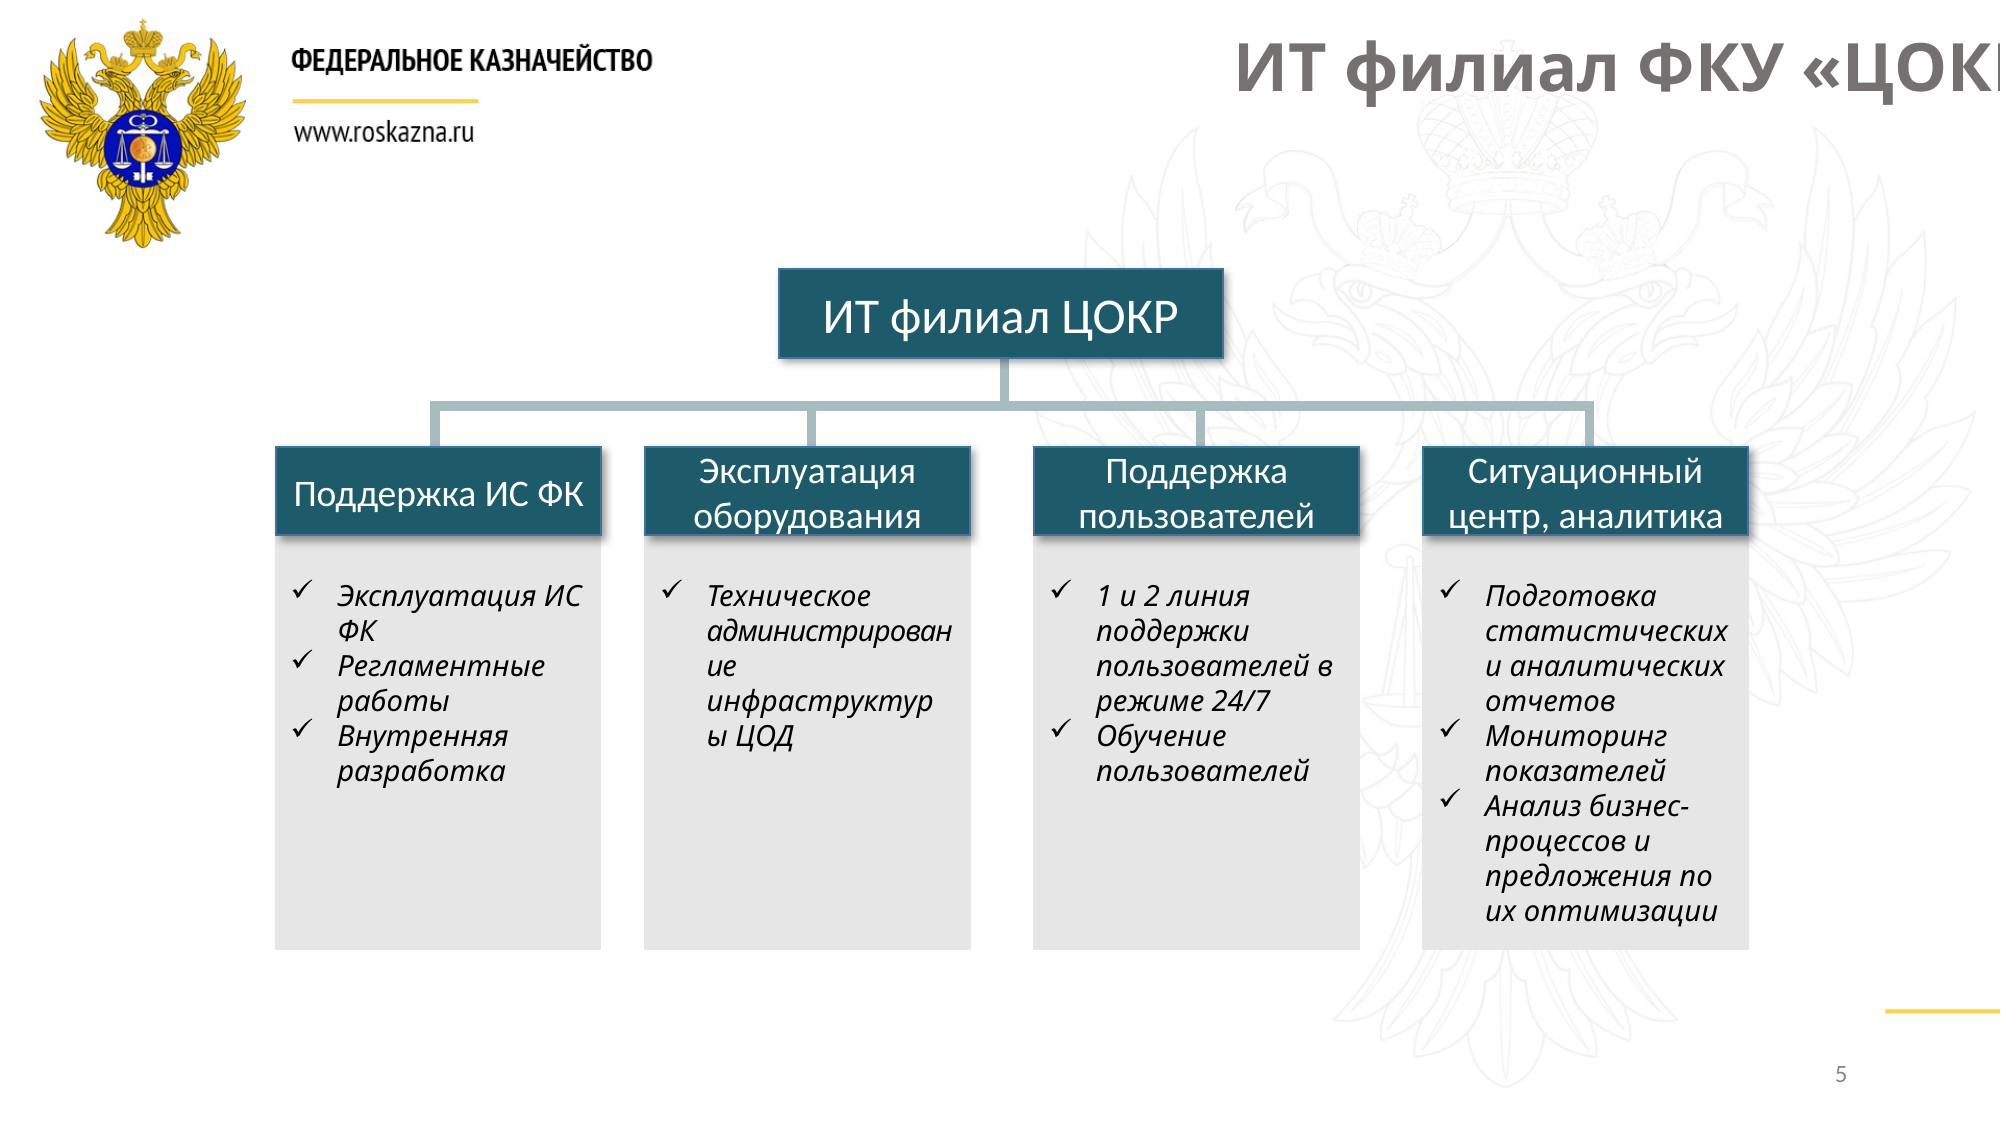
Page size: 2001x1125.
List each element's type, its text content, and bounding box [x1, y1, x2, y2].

text_box Поддержка пользователей [1033, 446, 1360, 536]
text_box [1196, 411, 1205, 444]
text_box Эксплуатация оборудования [644, 446, 971, 536]
text_box Техническое администрирование инфраструктуры ЦОД [644, 542, 971, 950]
text_box Эксплуатация ИС ФК Регламентные работы Внутренняя разработка [275, 542, 601, 950]
text_box [430, 401, 1587, 411]
text_box 1 и 2 линия поддержки пользователей в режиме 24/7 Обучение пользователей [1033, 542, 1360, 950]
text_box Поддержка ИС ФК [275, 446, 602, 536]
text_box Подготовка статистических и аналитических отчетов Мониторинг показателей Анализ бизнес-процессов и предложения по их оптимизации [1422, 542, 1749, 950]
picture [0, 0, 2001, 1125]
text_box [1000, 368, 1009, 401]
text_box [430, 411, 440, 444]
text_box ИТ филиал ФКУ «ЦОКР» [1218, 17, 2000, 113]
slide_number 5 [1412, 1042, 1863, 1103]
text_box [807, 411, 816, 444]
text_box [1585, 401, 1594, 444]
text_box Ситуационный центр, аналитика [1422, 446, 1749, 536]
text_box ИТ филиал ЦОКР [778, 268, 1224, 359]
